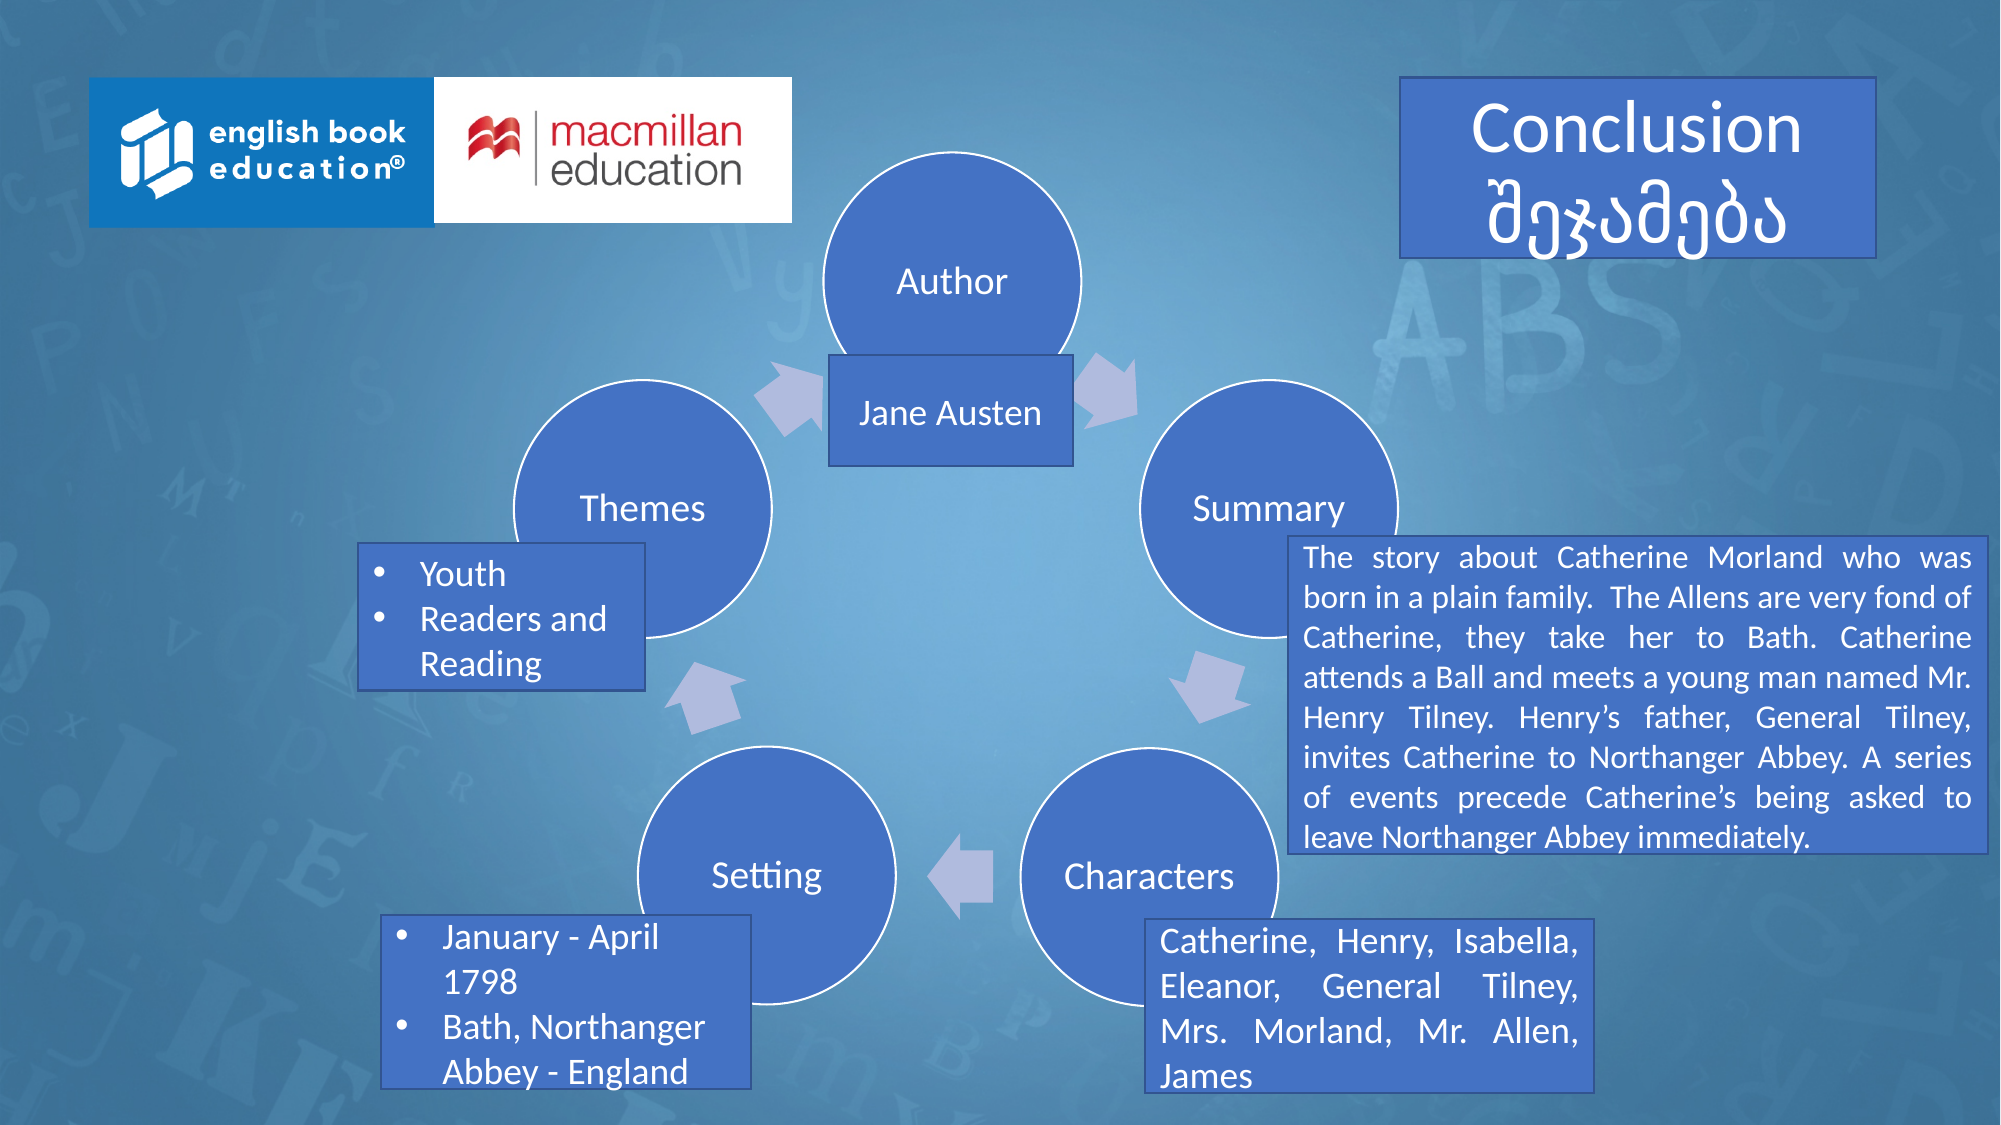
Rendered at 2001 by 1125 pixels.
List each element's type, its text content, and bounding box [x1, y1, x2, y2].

text_box January - April 1798 Bath, Northanger Abbey - England [380, 1007, 752, 1090]
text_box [261, 152, 1650, 1007]
text_box The story about Catherine Morland who was born in a plain family. The Allens are very fond of Catherine, they take her to Bath. Catherine attends a Ball and meets a young man named Mr. Henry Tilney. Henry’s father, General Tilney, invites Catherine to Northanger Abbey. A series of events precede Catherine’s being asked to leave Northanger Abbey immediately. [1650, 535, 1989, 855]
picture [0, 0, 2001, 1125]
text_box Catherine, Henry, Isabella, Eleanor, General Tilney, Mrs. Morland, Mr. Allen, James [1144, 1007, 1595, 1094]
text_box Conclusion შეჯამება [1399, 76, 1877, 259]
